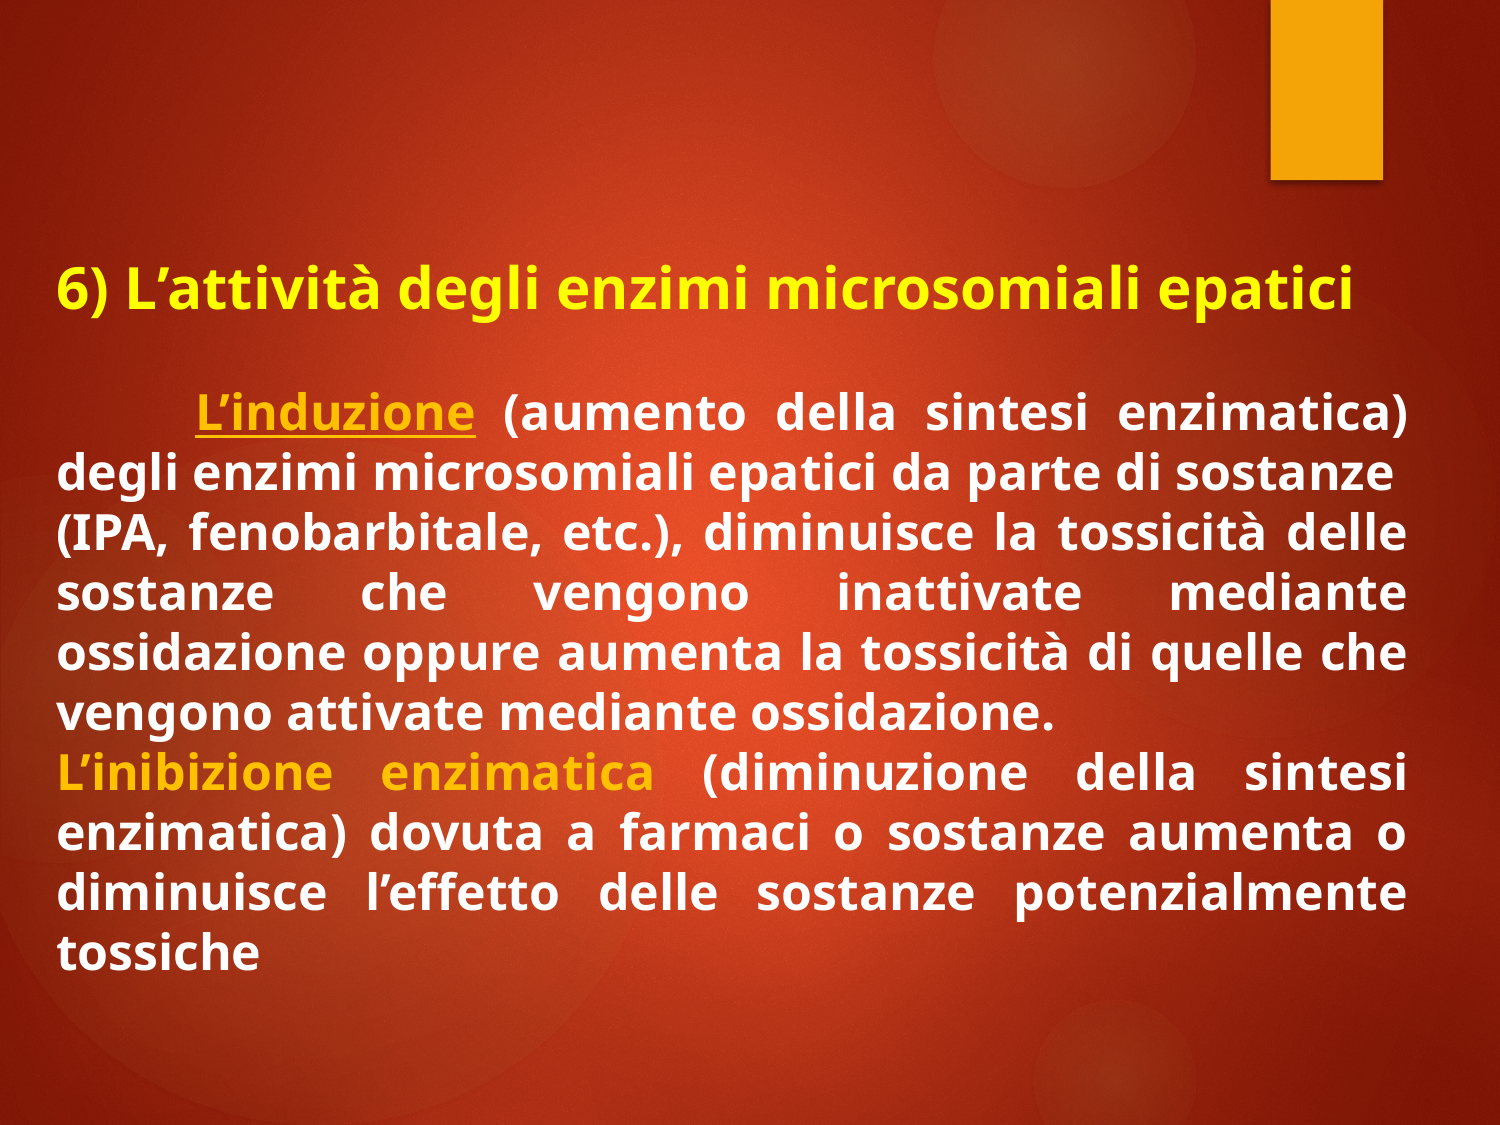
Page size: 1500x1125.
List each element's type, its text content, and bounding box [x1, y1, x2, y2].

text_box 6) L’attività degli enzimi microsomiali epatici L’induzione (aumento della sintesi enzimatica) degli enzimi microsomiali epatici da parte di sostanze (IPA, fenobarbitale, etc.), diminuisce la tossicità delle sostanze che vengono inattivate mediante ossidazione oppure aumenta la tossicità di quelle che vengono attivate mediante ossidazione. L’inibizione enzimatica (diminuzione della sintesi enzimatica) dovuta a farmaci o sostanze aumenta o diminuisce l’effetto delle sostanze potenzialmente tossiche [41, 243, 1424, 1049]
